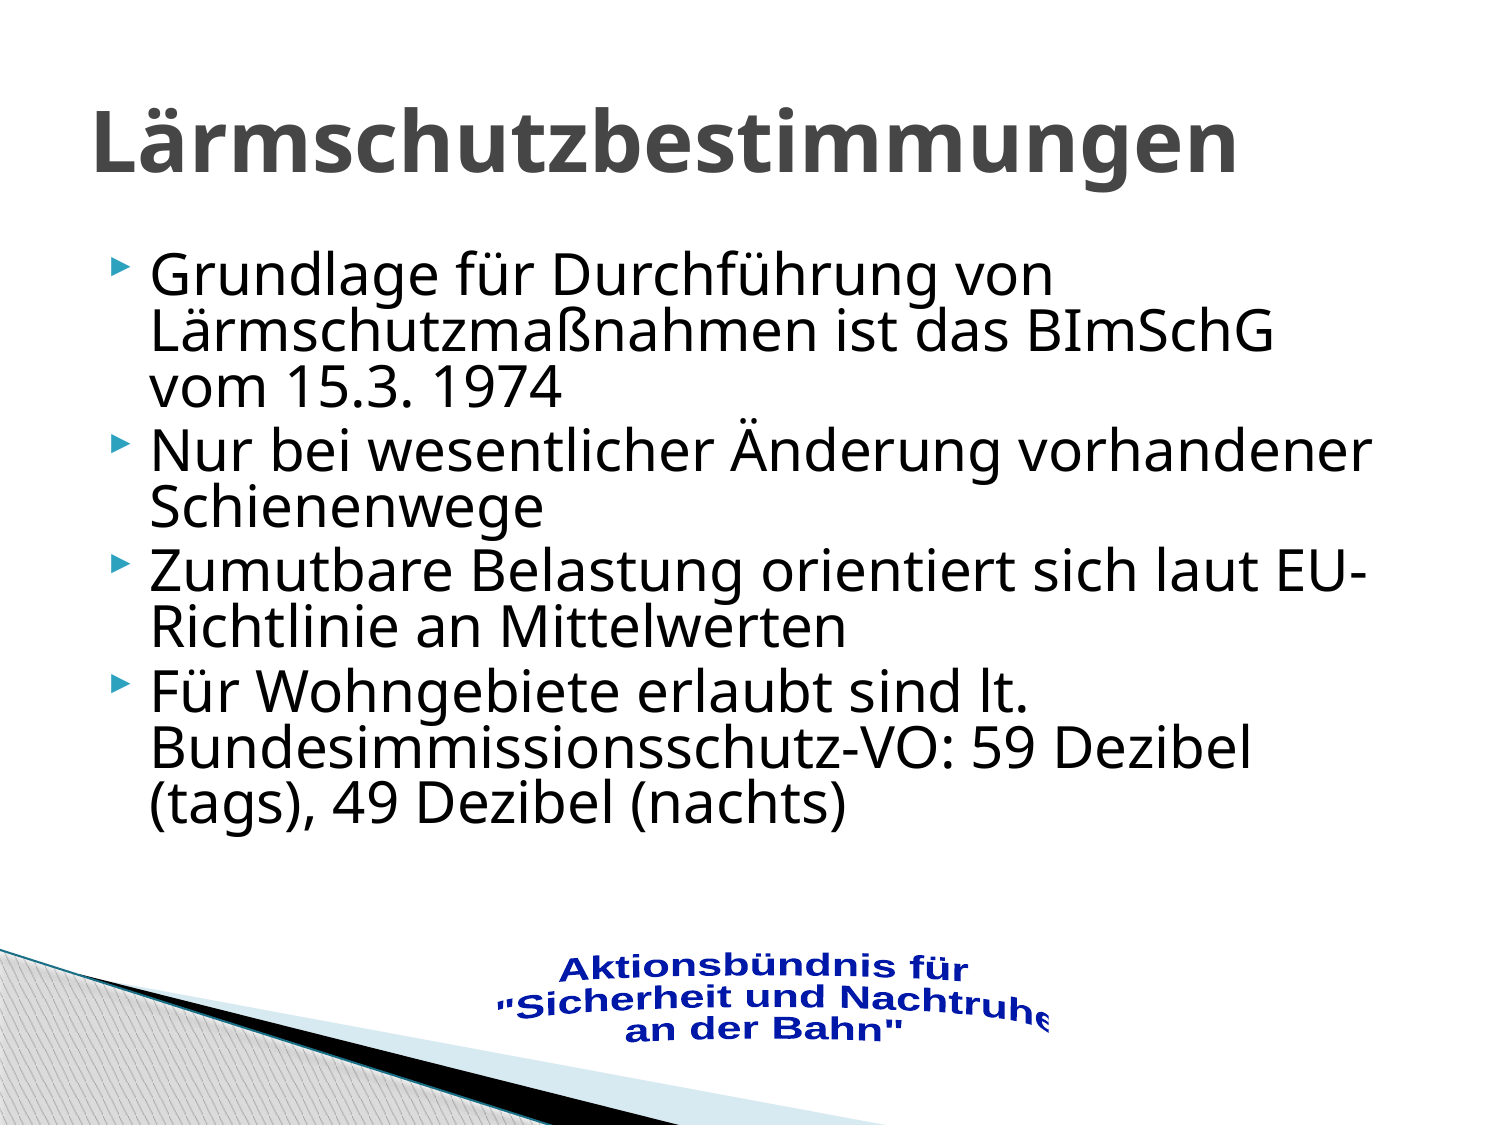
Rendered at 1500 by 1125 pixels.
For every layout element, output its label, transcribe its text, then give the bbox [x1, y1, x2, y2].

list Grundlage für Durchführung von Lärmschutzmaßnahmen ist das BImSchG vom 15.3. 1974 Nur bei wesentlicher Änderung vorhandener Schienenwege Zumutbare Belastung orientiert sich laut EU-Richtlinie an Mittelwerten Für Wohngebiete erlaubt sind lt. Bundesimmissionsschutz-VO: 59 Dezibel (tags), 49 Dezibel (nachts) [74, 242, 1426, 941]
title Lärmschutzbestimmungen [75, 45, 1425, 233]
